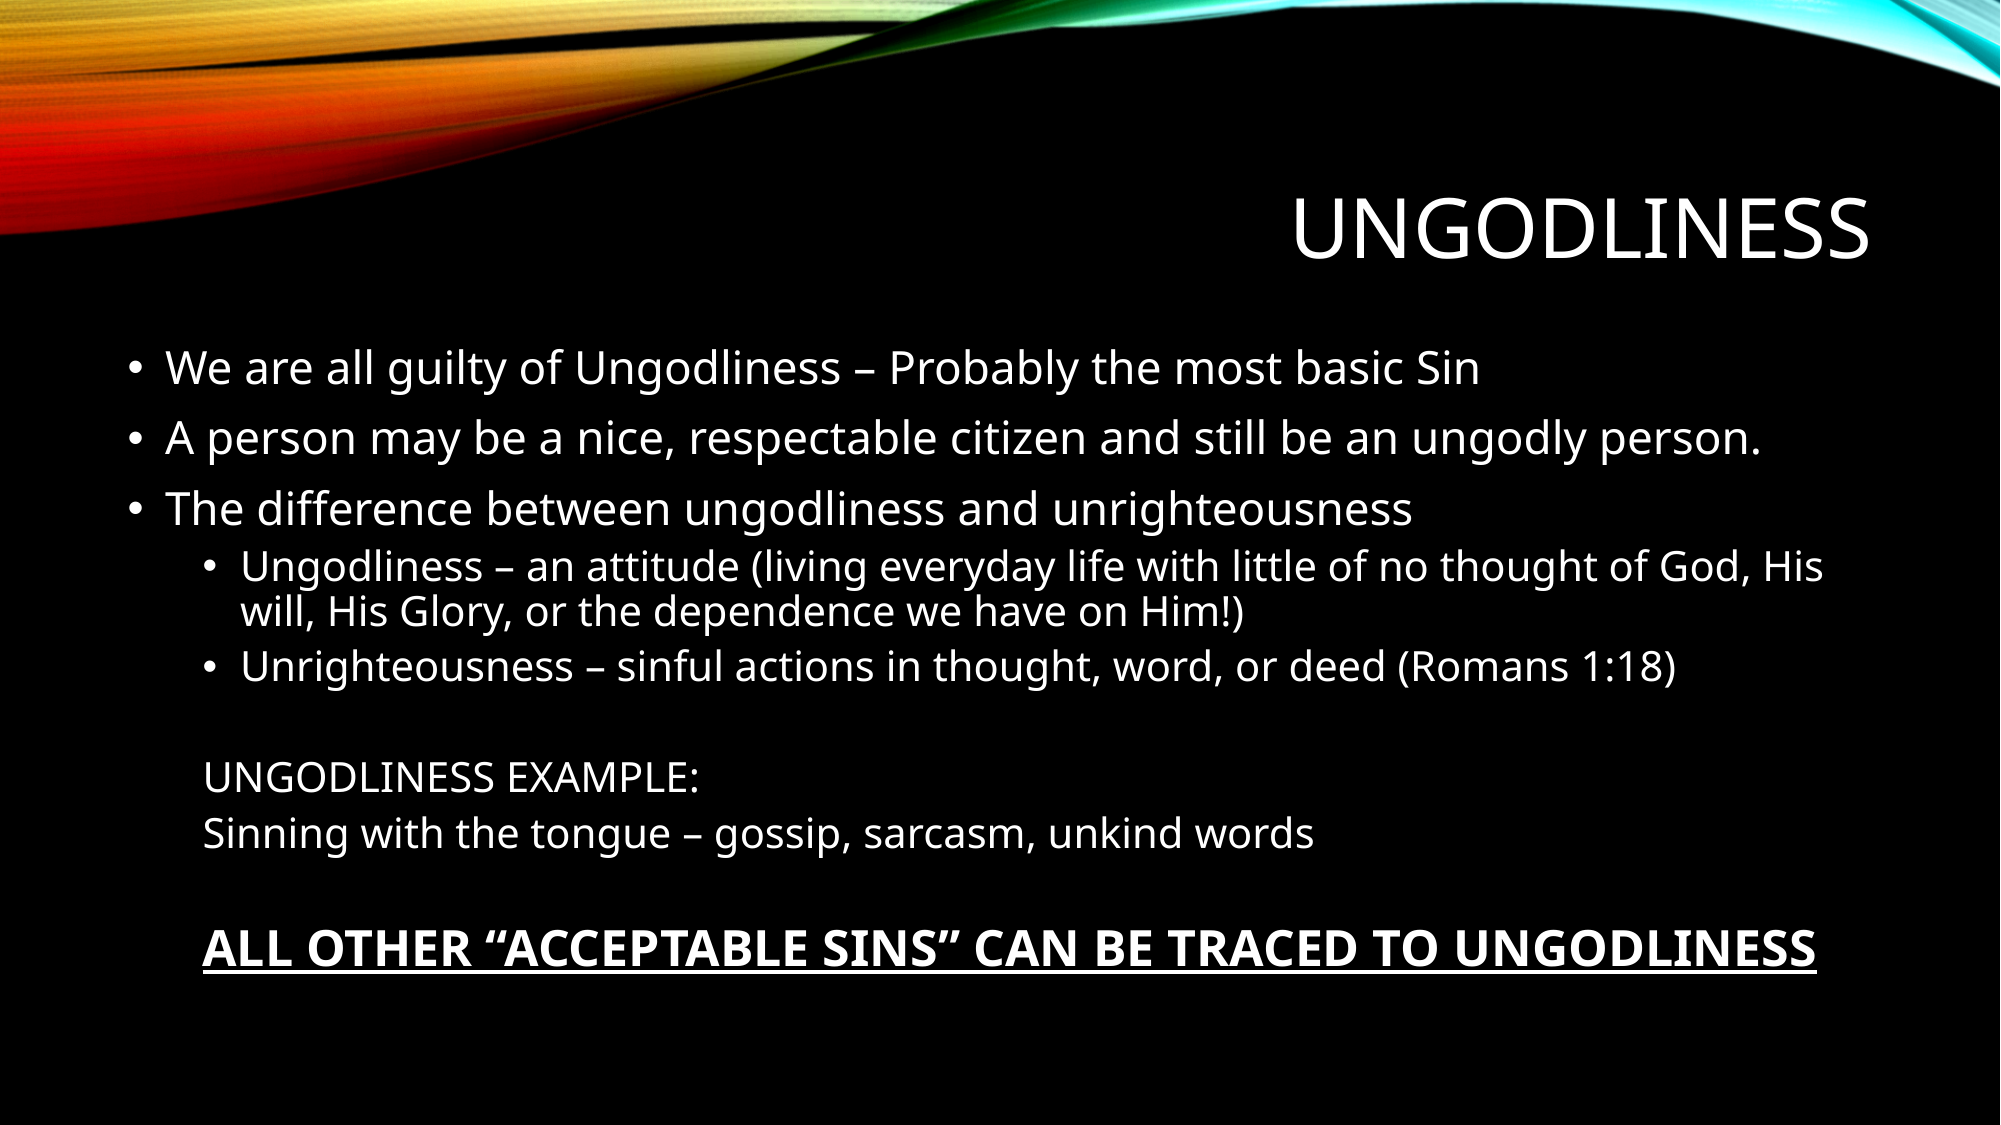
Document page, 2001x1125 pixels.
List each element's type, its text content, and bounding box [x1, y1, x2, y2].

picture [0, 0, 2000, 237]
list We are all guilty of Ungodliness – Probably the most basic Sin A person may be a nice, respectable citizen and still be an ungodly person. The difference between ungodliness and unrighteousness Ungodliness – an attitude (living everyday life with little of no thought of God, His will, His Glory, or the dependence we have on Him!) Unrighteousness – sinful actions in thought, word, or deed (Romans 1:18) UNGODLINESS EXAMPLE: Sinning with the tongue – gossip, sarcasm, unkind words ALL OTHER “ACCEPTABLE SINS” CAN BE TRACED TO UNGODLINESS [112, 337, 1888, 1035]
title ungodliness [474, 125, 1888, 338]
